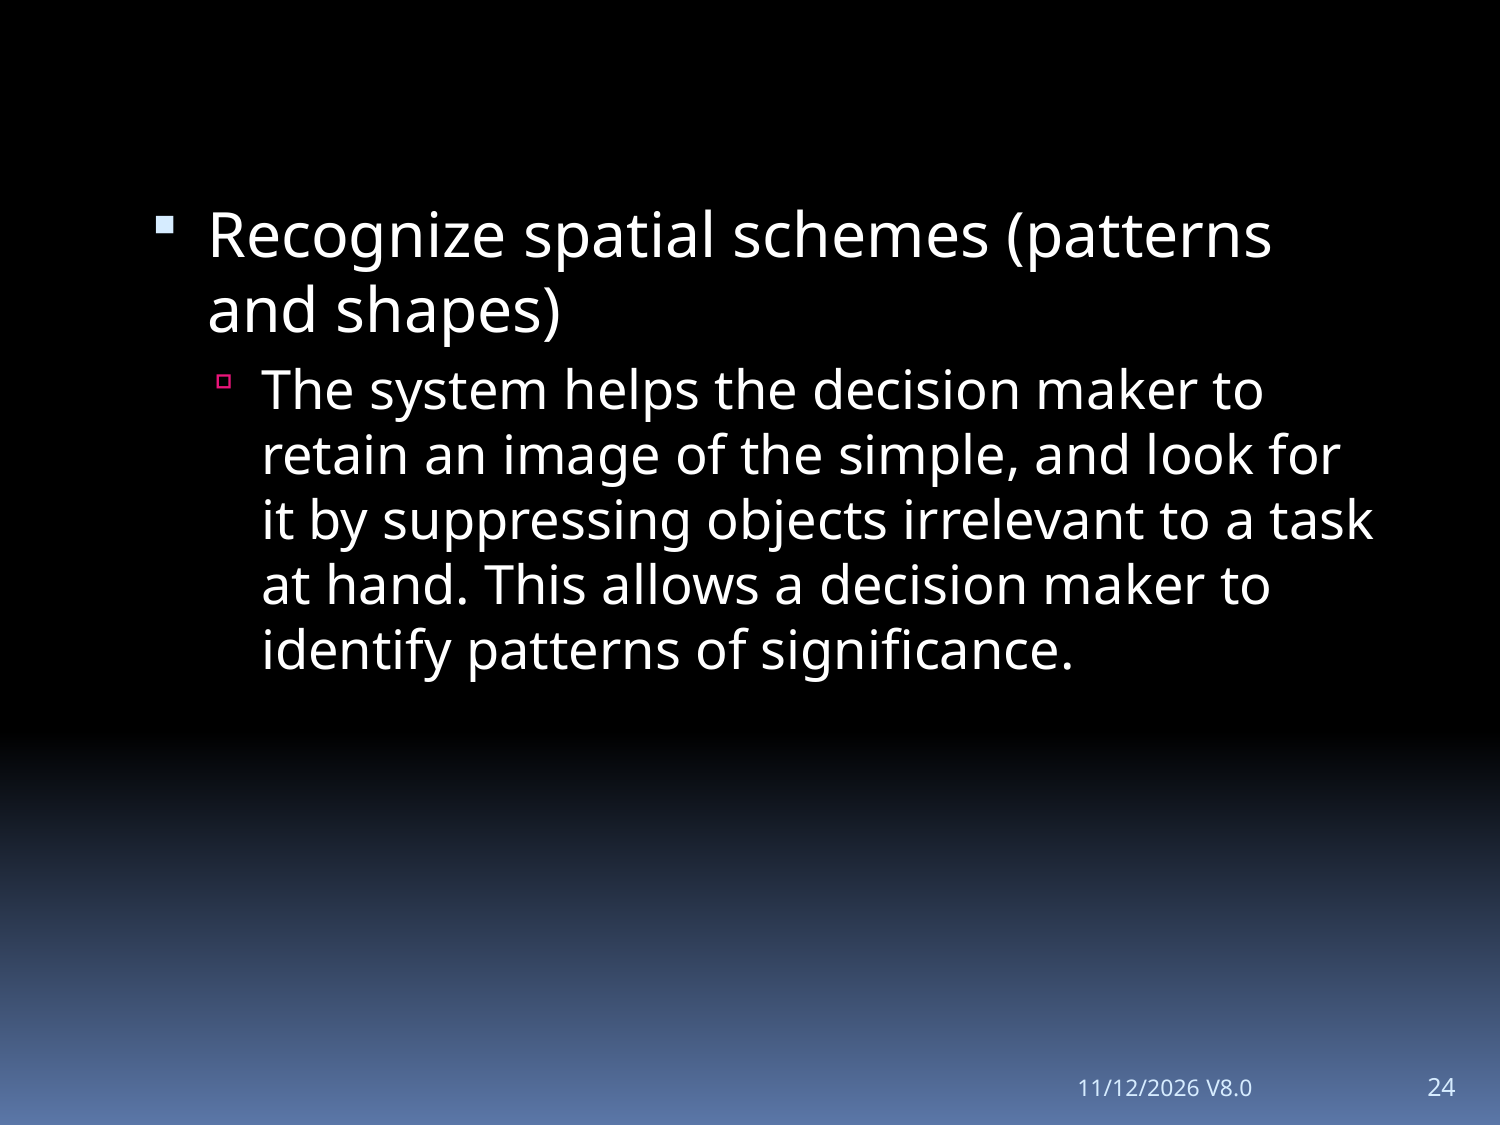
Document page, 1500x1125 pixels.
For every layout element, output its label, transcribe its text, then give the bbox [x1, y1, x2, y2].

slide_number 24 [1412, 1052, 1488, 1113]
list Recognize spatial schemes (patterns and shapes) The system helps the decision maker to retain an image of the simple, and look for it by suppressing objects irrelevant to a task at hand. This allows a decision maker to identify patterns of significance. [125, 187, 1400, 938]
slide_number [1062, 1052, 1412, 1113]
